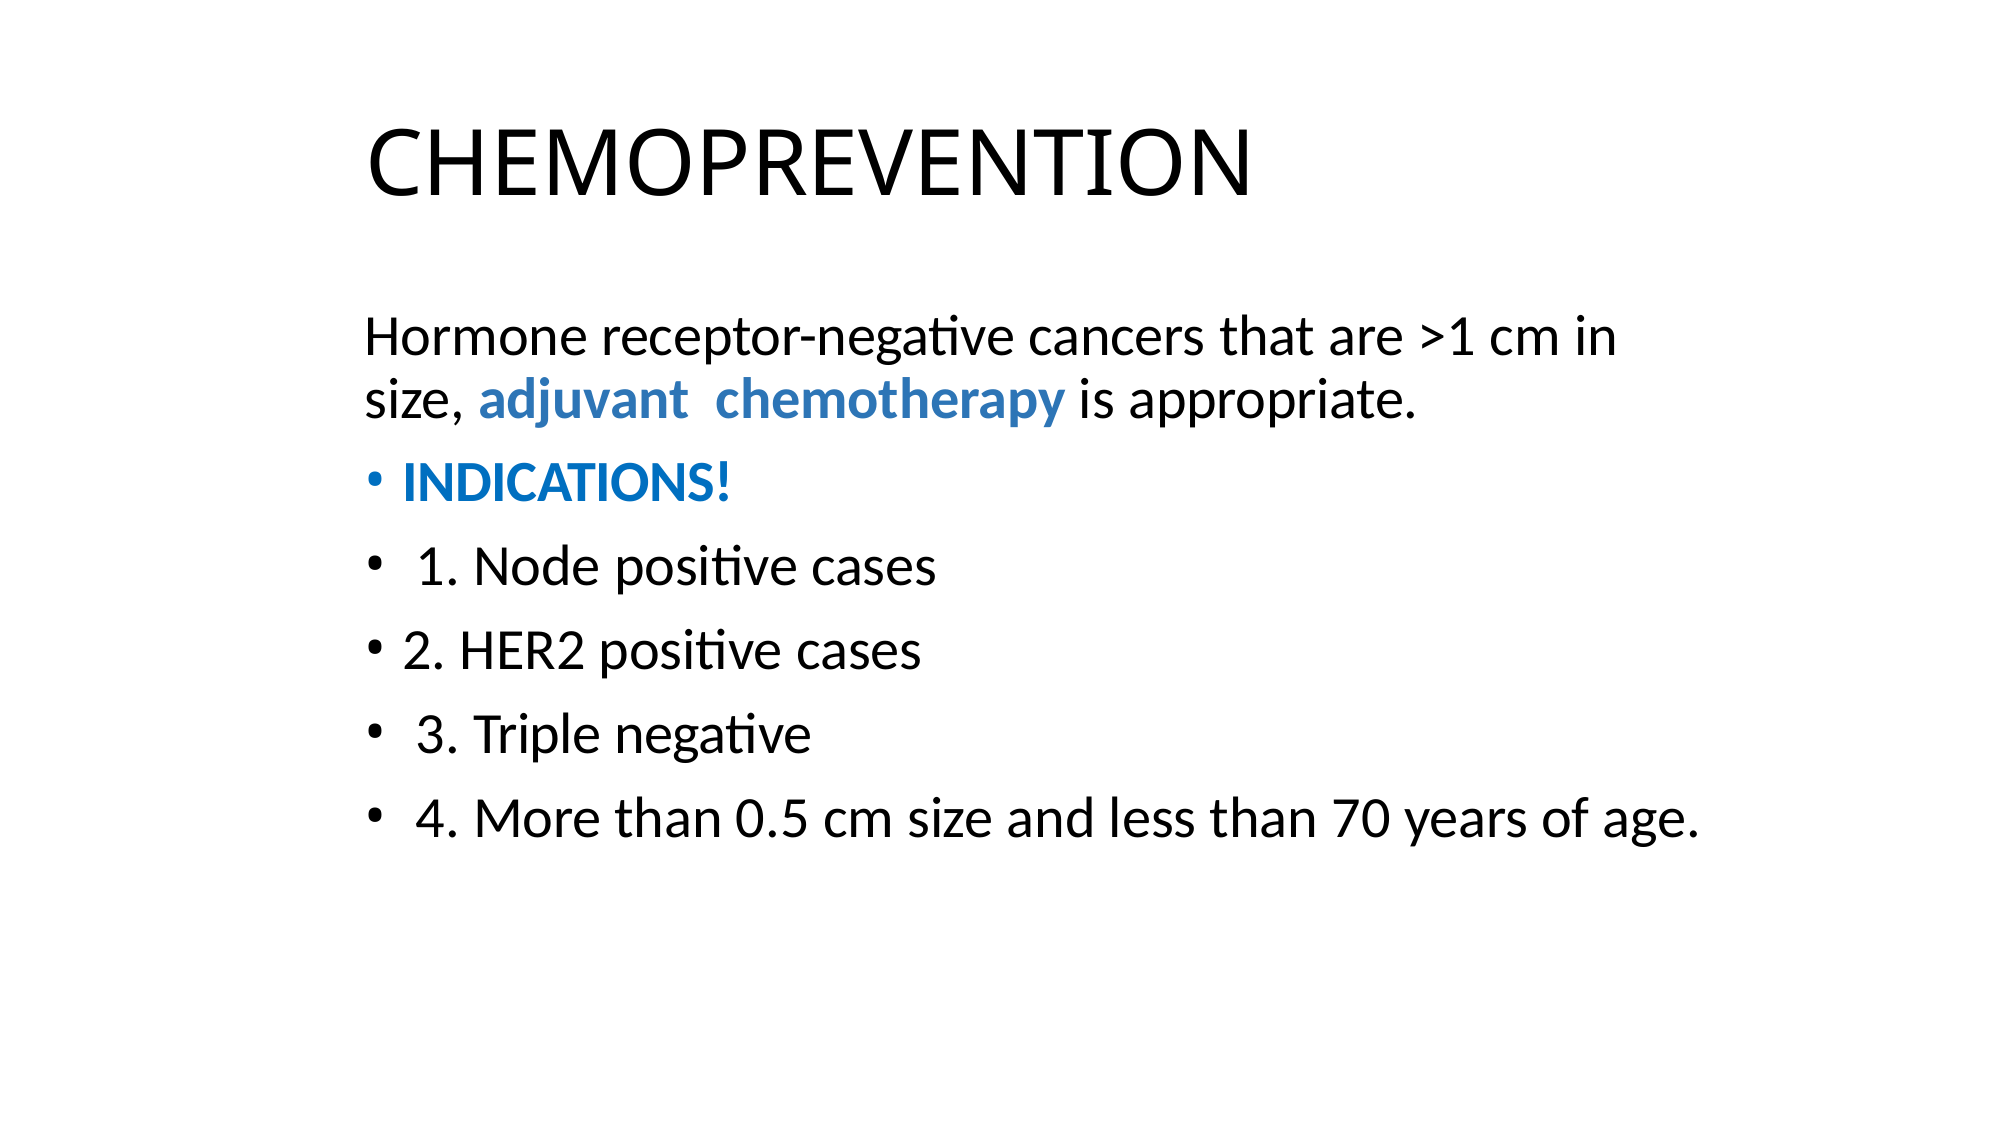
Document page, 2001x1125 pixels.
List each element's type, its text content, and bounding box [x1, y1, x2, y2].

title CHEMOPREVENTION [362, 62, 1263, 253]
text_box Hormone receptor-negative cancers that are >1 cm in size, adjuvant chemotherapy is appropriate. INDICATIONS! 1. Node positive cases 2. HER2 positive cases 3. Triple negative 4. More than 0.5 cm size and less than 70 years of age. [362, 294, 1713, 934]
